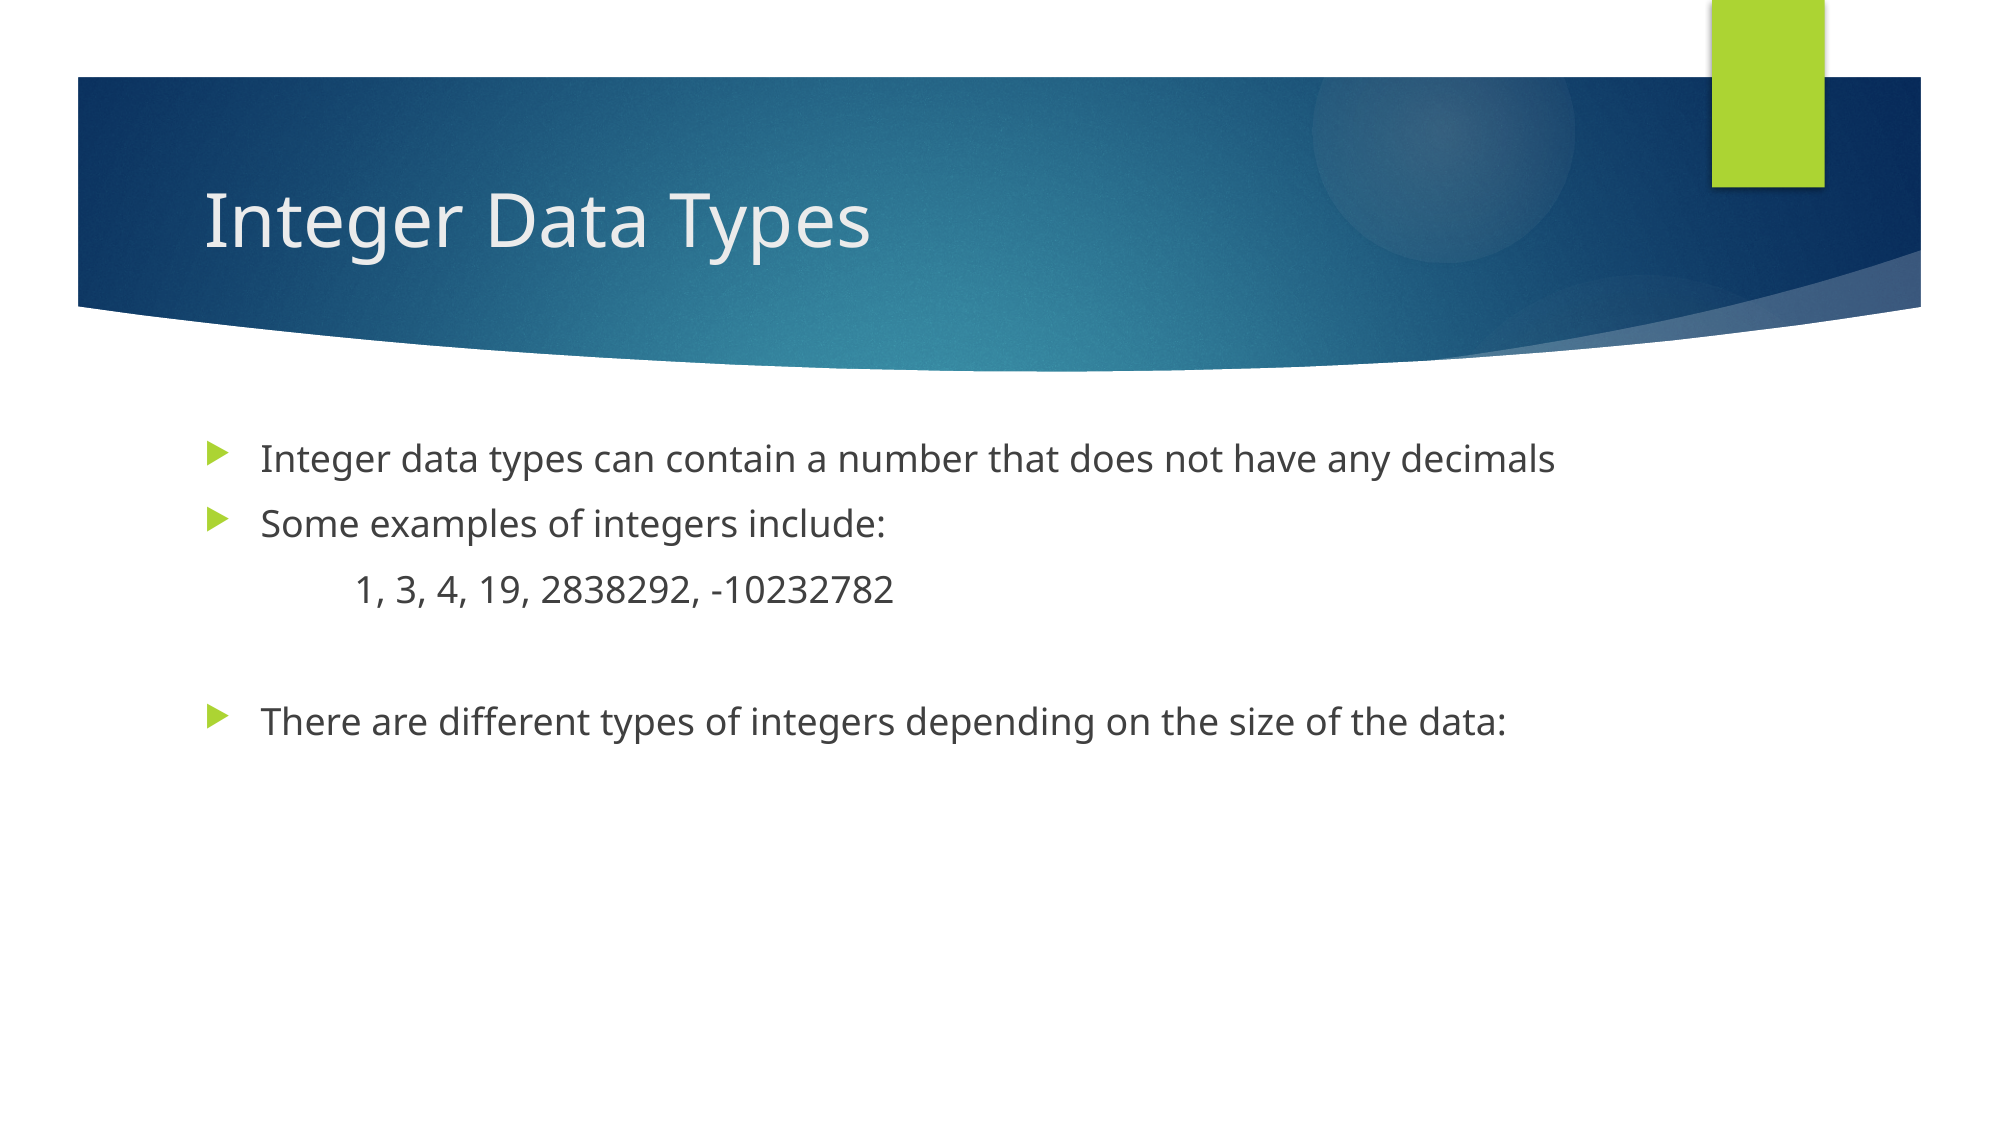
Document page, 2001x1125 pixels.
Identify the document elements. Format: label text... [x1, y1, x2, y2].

list Integer data types can contain a number that does not have any decimals Some examples of integers include: 1, 3, 4, 19, 2838292, -10232782 There are different types of integers depending on the size of the data: [189, 427, 1627, 988]
title Integer Data Types [189, 159, 1627, 276]
